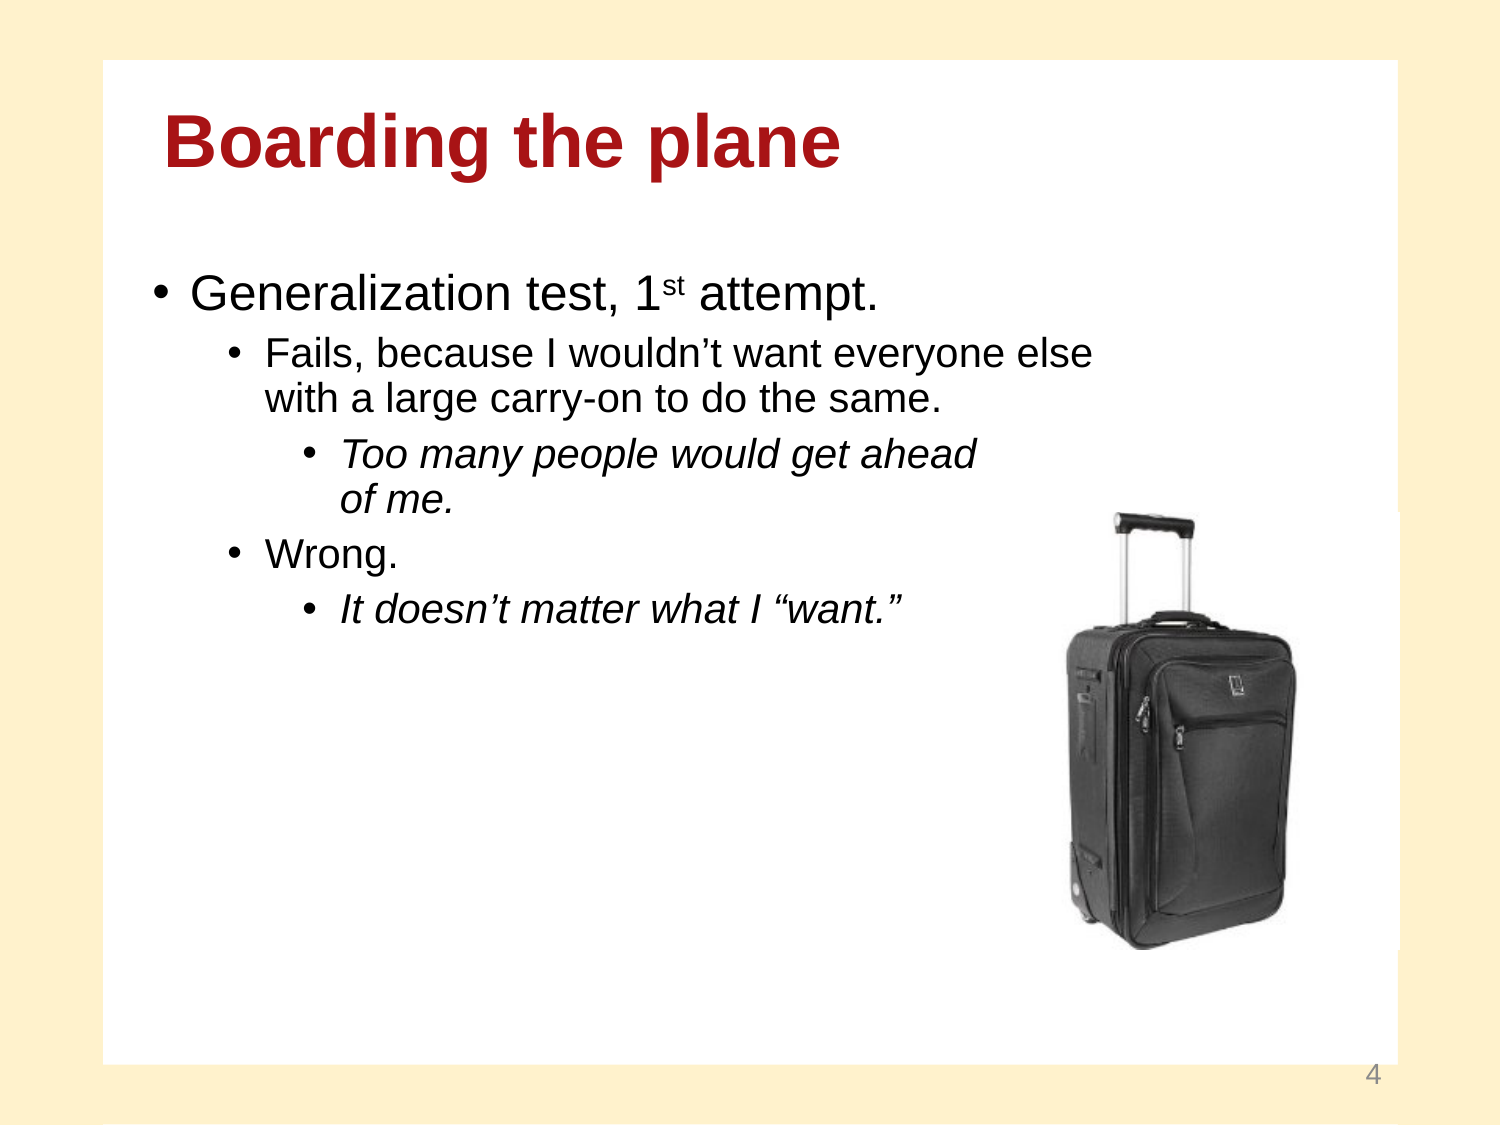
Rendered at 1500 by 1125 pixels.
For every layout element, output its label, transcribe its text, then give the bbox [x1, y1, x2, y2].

list Generalization test, 1st attempt. Fails, because I wouldn’t want everyone else with a large carry-on to do the same. Too many people would get ahead of me. Wrong. It doesn’t matter what I “want.” [137, 259, 1488, 966]
slide_number 4 [1059, 1042, 1397, 1103]
picture [962, 512, 1400, 950]
text_box Boarding the plane [149, 1, 1500, 190]
